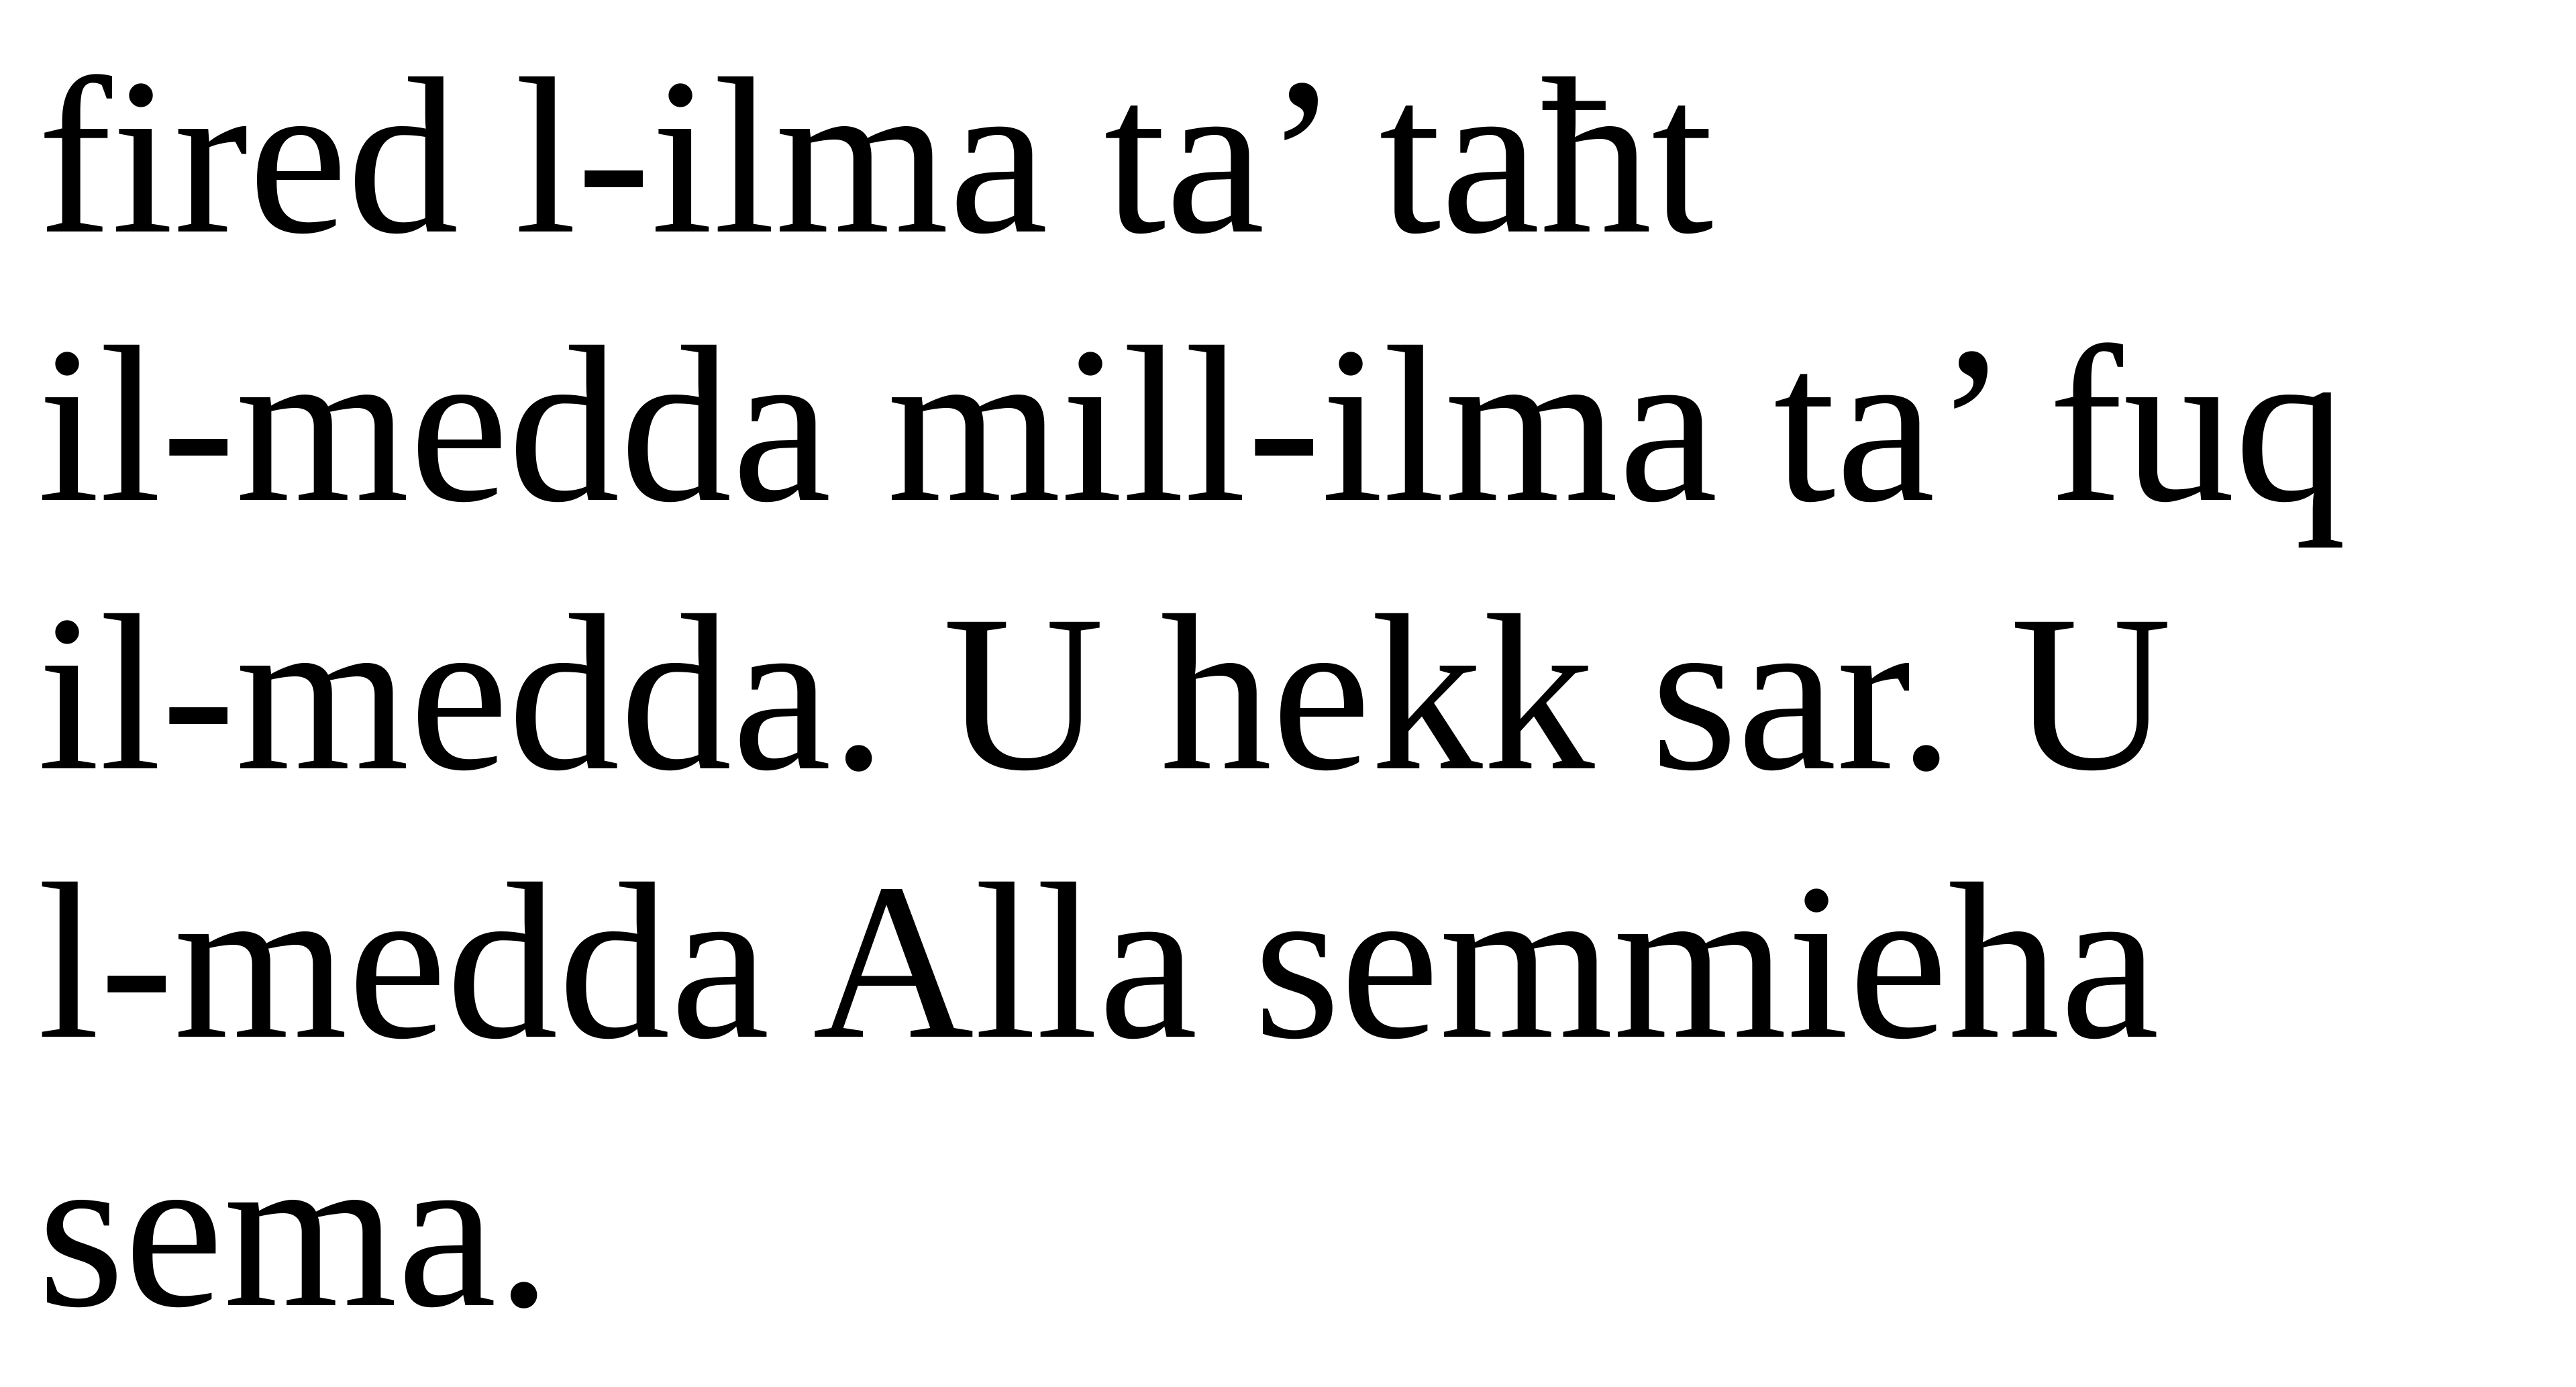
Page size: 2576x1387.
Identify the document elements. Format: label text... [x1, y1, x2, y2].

list fired l-ilma ta’ taħt il-medda mill-ilma ta’ fuq il-medda. U hekk sar. U l-medda Alla semmieha sema. [28, 3, 2548, 1351]
